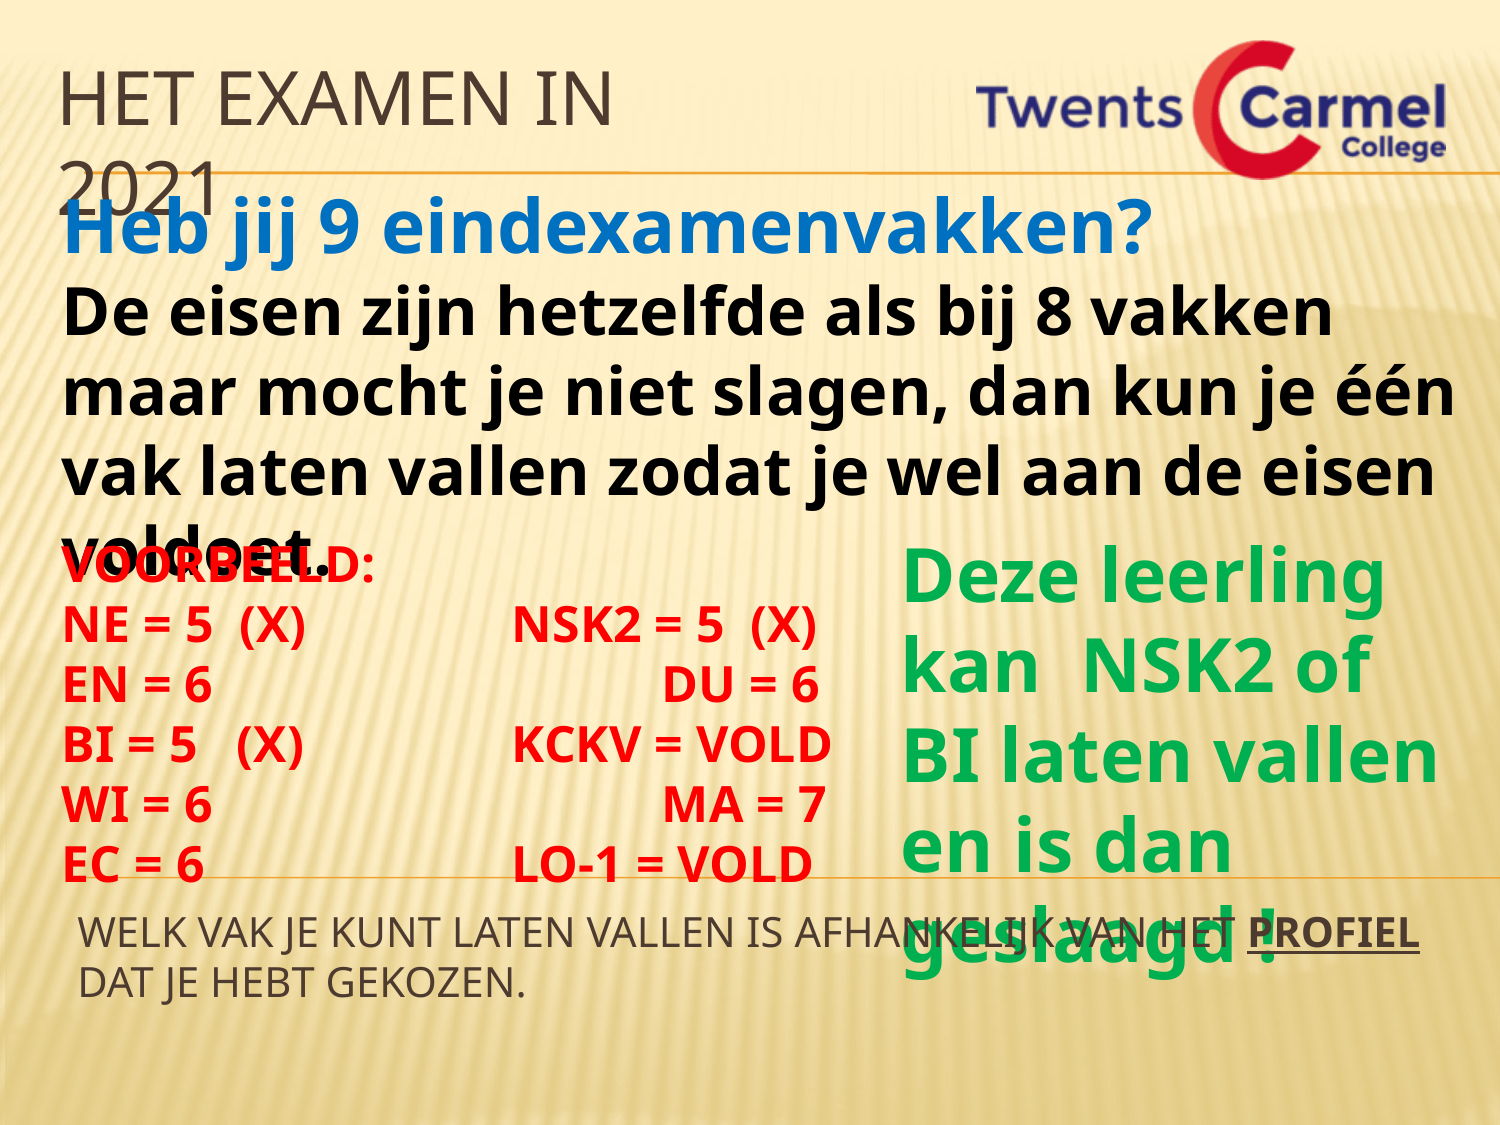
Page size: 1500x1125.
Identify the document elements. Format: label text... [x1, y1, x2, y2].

text_box Heb jij 9 eindexamenvakken? De eisen zijn hetzelfde als bij 8 vakken maar mocht je niet slagen, dan kun je één vak laten vallen zodat je wel aan de eisen voldoet. [47, 171, 1500, 596]
text_box VOORBEELD: NE = 5 (X) NSK2 = 5 (X) EN = 6 DU = 6 BI = 5 (X) KCKV = VOLD WI = 6 MA = 7 EC = 6 LO-1 = VOLD [47, 524, 885, 900]
text_box Deze leerling kan NSK2 of BI laten vallen en is dan geslaagd ! [885, 519, 1463, 985]
picture [976, 40, 1446, 171]
title Welk vak je kunt laten vallen is afhankelijk van het profiel dat je hebt gekozen. [62, 898, 1450, 1099]
text_box Het examen in 2021 [41, 42, 786, 238]
